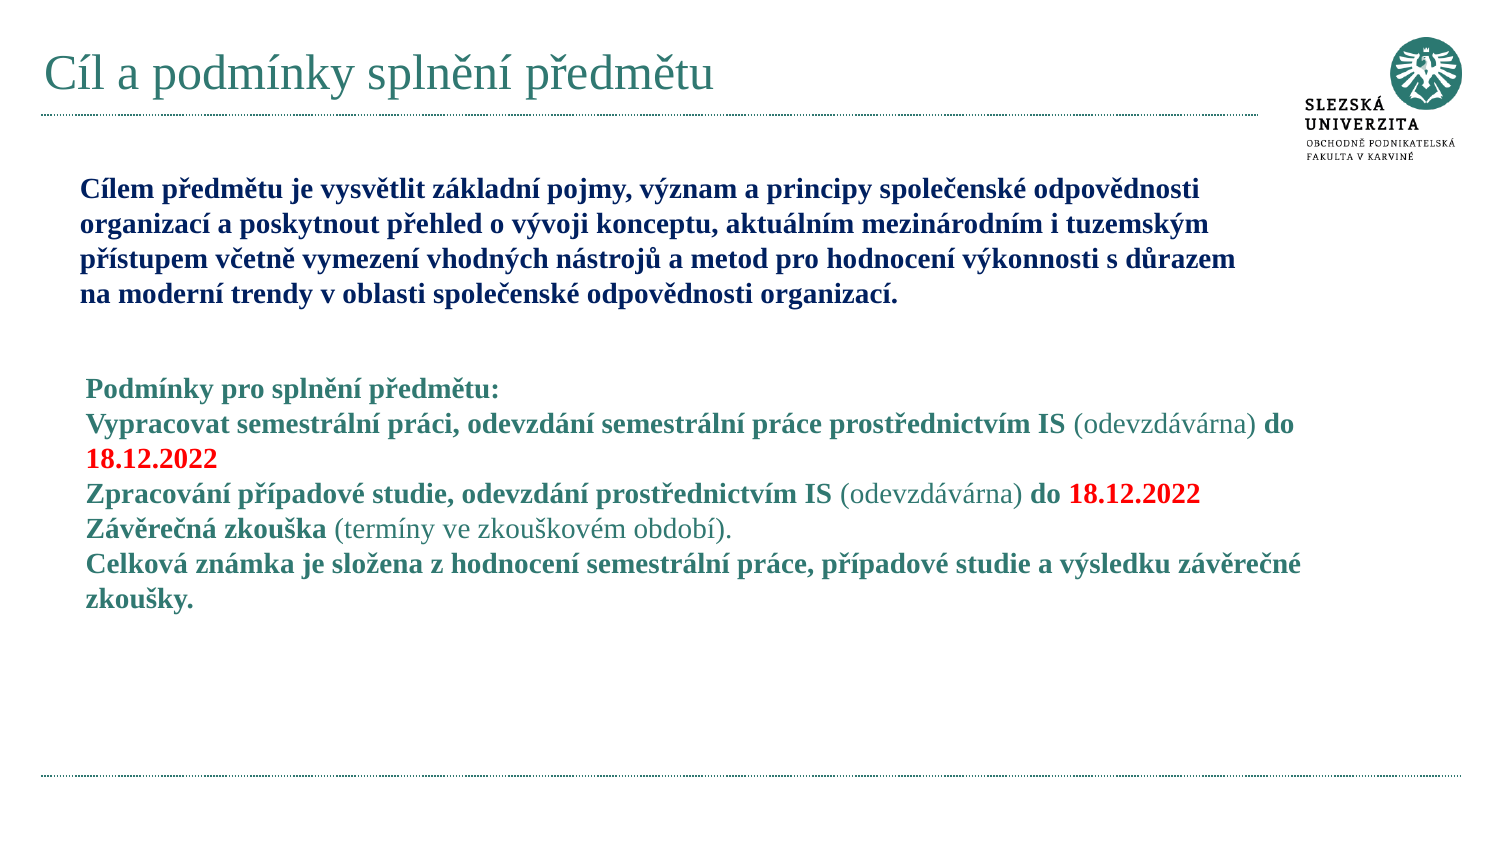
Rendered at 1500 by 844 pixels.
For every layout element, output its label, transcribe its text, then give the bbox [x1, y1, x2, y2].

picture [1305, 37, 1462, 160]
title Cíl a podmínky splnění předmětu [29, 32, 833, 116]
list Podmínky pro splnění předmětu: Vypracovat semestrální práci, odevzdání semestrální práce prostřednictvím IS (odevzdávárna) do 18.12.2022 Zpracování případové studie, odevzdání prostřednictvím IS (odevzdávárna) do 18.12.2022 Závěrečná zkouška (termíny ve zkouškovém období). Celková známka je složena z hodnocení semestrální práce, případové studie a výsledku závěrečné zkoušky. [70, 326, 1430, 658]
text_box Cílem předmětu je vysvětlit základní pojmy, význam a principy společenské odpovědnosti organizací a poskytnout přehled o vývoji konceptu, aktuálním mezinárodním i tuzemským přístupem včetně vymezení vhodných nástrojů a metod pro hodnocení výkonnosti s důrazem na moderní trendy v oblasti společenské odpovědnosti organizací. [64, 161, 1270, 446]
